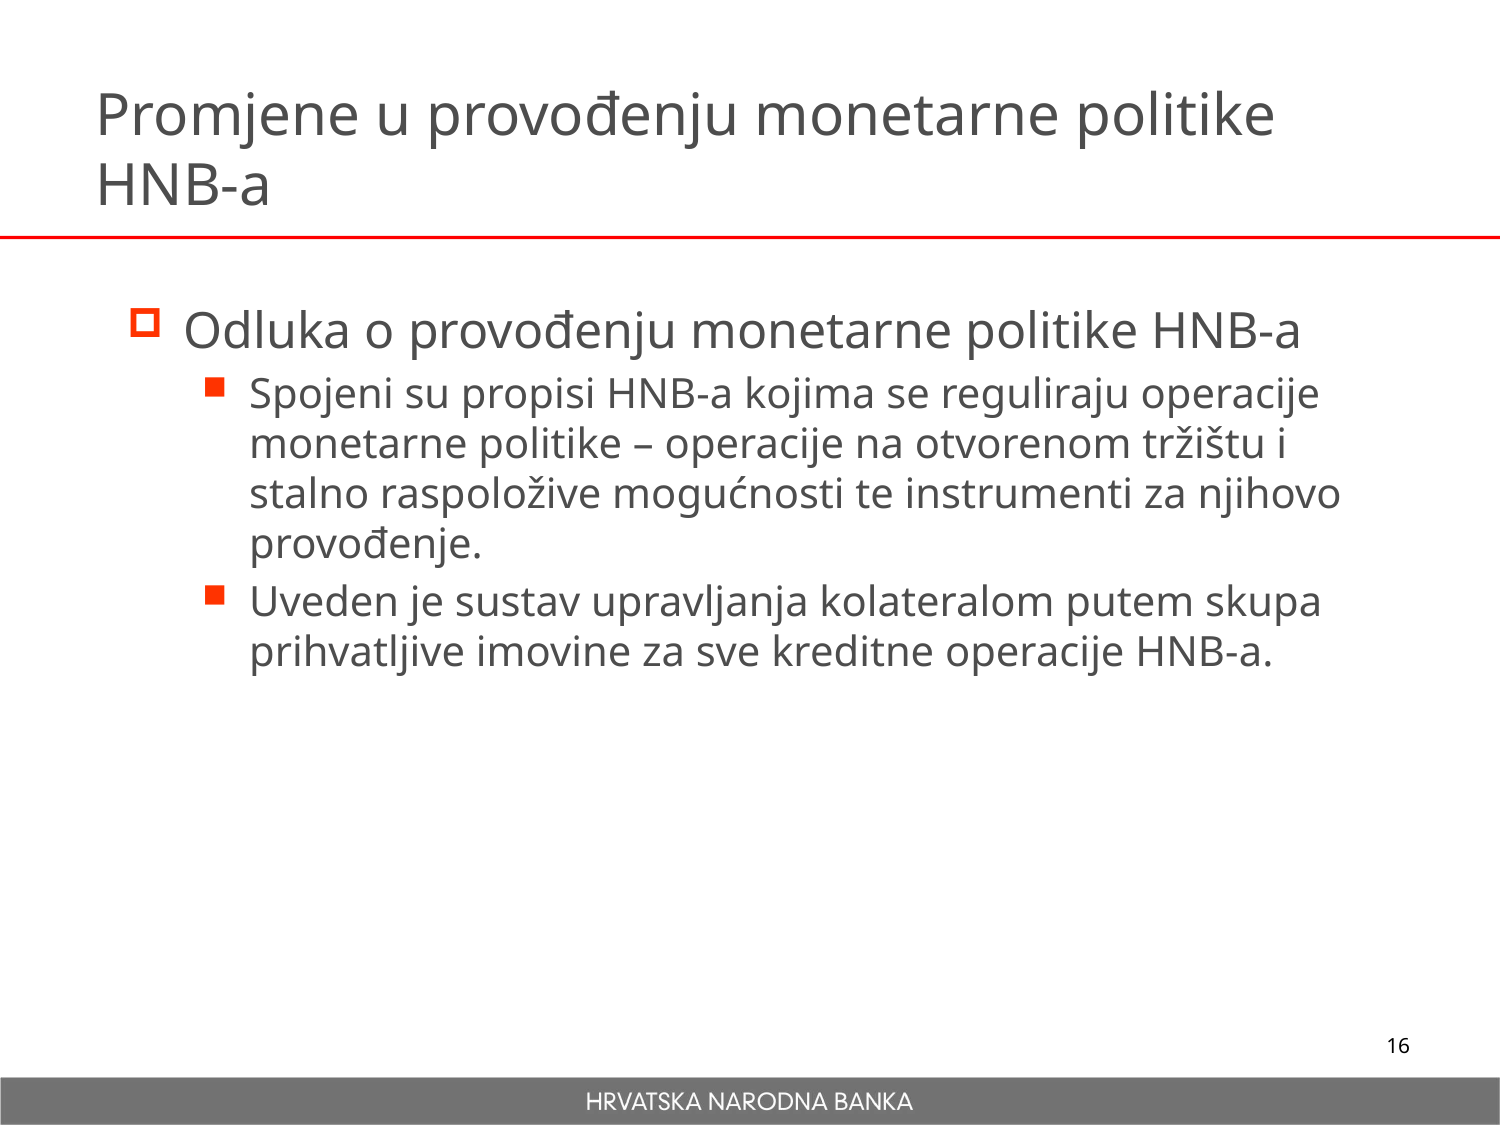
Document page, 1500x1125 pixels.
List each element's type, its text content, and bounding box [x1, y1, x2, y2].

title Promjene u provođenju monetarne politike HNB-a [80, 62, 1447, 225]
list Odluka o provođenju monetarne politike HNB-a Spojeni su propisi HNB-a kojima se reguliraju operacije monetarne politike – operacije na otvorenom tržištu i stalno raspoložive mogućnosti te instrumenti za njihovo provođenje. Uveden je sustav upravljanja kolateralom putem skupa prihvatljive imovine za sve kreditne operacije HNB-a. [112, 290, 1365, 1035]
picture [0, 1077, 1500, 1125]
slide_number 16 [1074, 1024, 1426, 1101]
